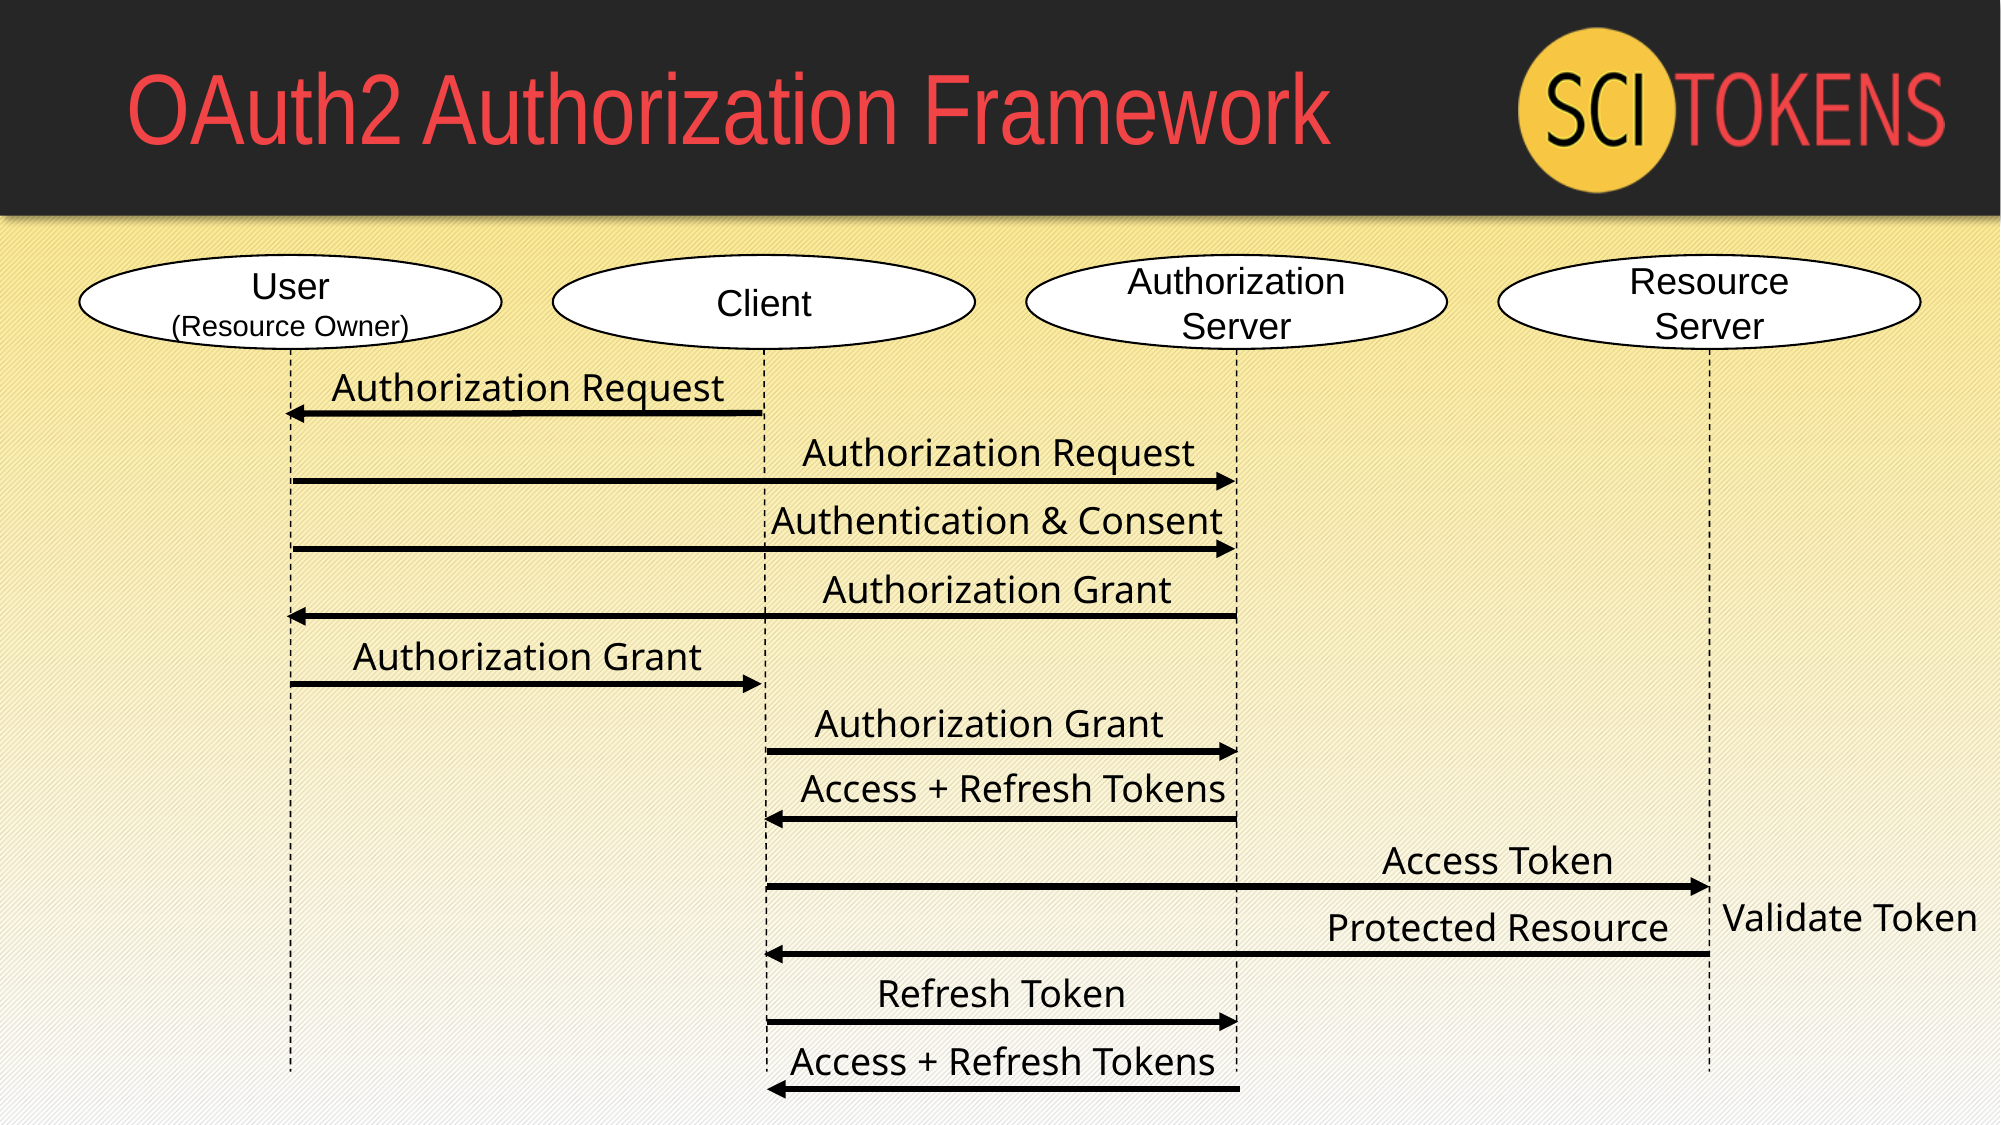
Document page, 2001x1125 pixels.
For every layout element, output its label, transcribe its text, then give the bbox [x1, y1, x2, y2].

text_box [763, 550, 768, 616]
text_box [763, 820, 768, 953]
text_box Authorization Request [316, 356, 740, 412]
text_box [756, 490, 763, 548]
title OAuth2 Authorization Framework [111, 23, 1490, 201]
text_box Refresh Token [862, 962, 1142, 1021]
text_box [79, 254, 1921, 350]
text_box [763, 617, 768, 818]
text_box Authorization Grant [338, 625, 718, 683]
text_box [763, 955, 768, 1072]
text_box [763, 482, 768, 548]
text_box Authorization Request [787, 421, 1211, 480]
text_box Access Token [1367, 829, 1630, 886]
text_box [763, 348, 768, 480]
text_box Authorization Grant [799, 692, 1179, 751]
text_box Access + Refresh Tokens [785, 757, 1236, 818]
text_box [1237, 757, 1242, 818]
text_box Protected Resource [1311, 896, 1685, 953]
picture [1463, 5, 2001, 216]
text_box Validate Token [1710, 886, 1994, 947]
text_box Authorization Grant [807, 559, 1187, 616]
text_box Authentication & Consent [768, 490, 1236, 548]
text_box Access + Refresh Tokens [775, 1030, 1232, 1088]
